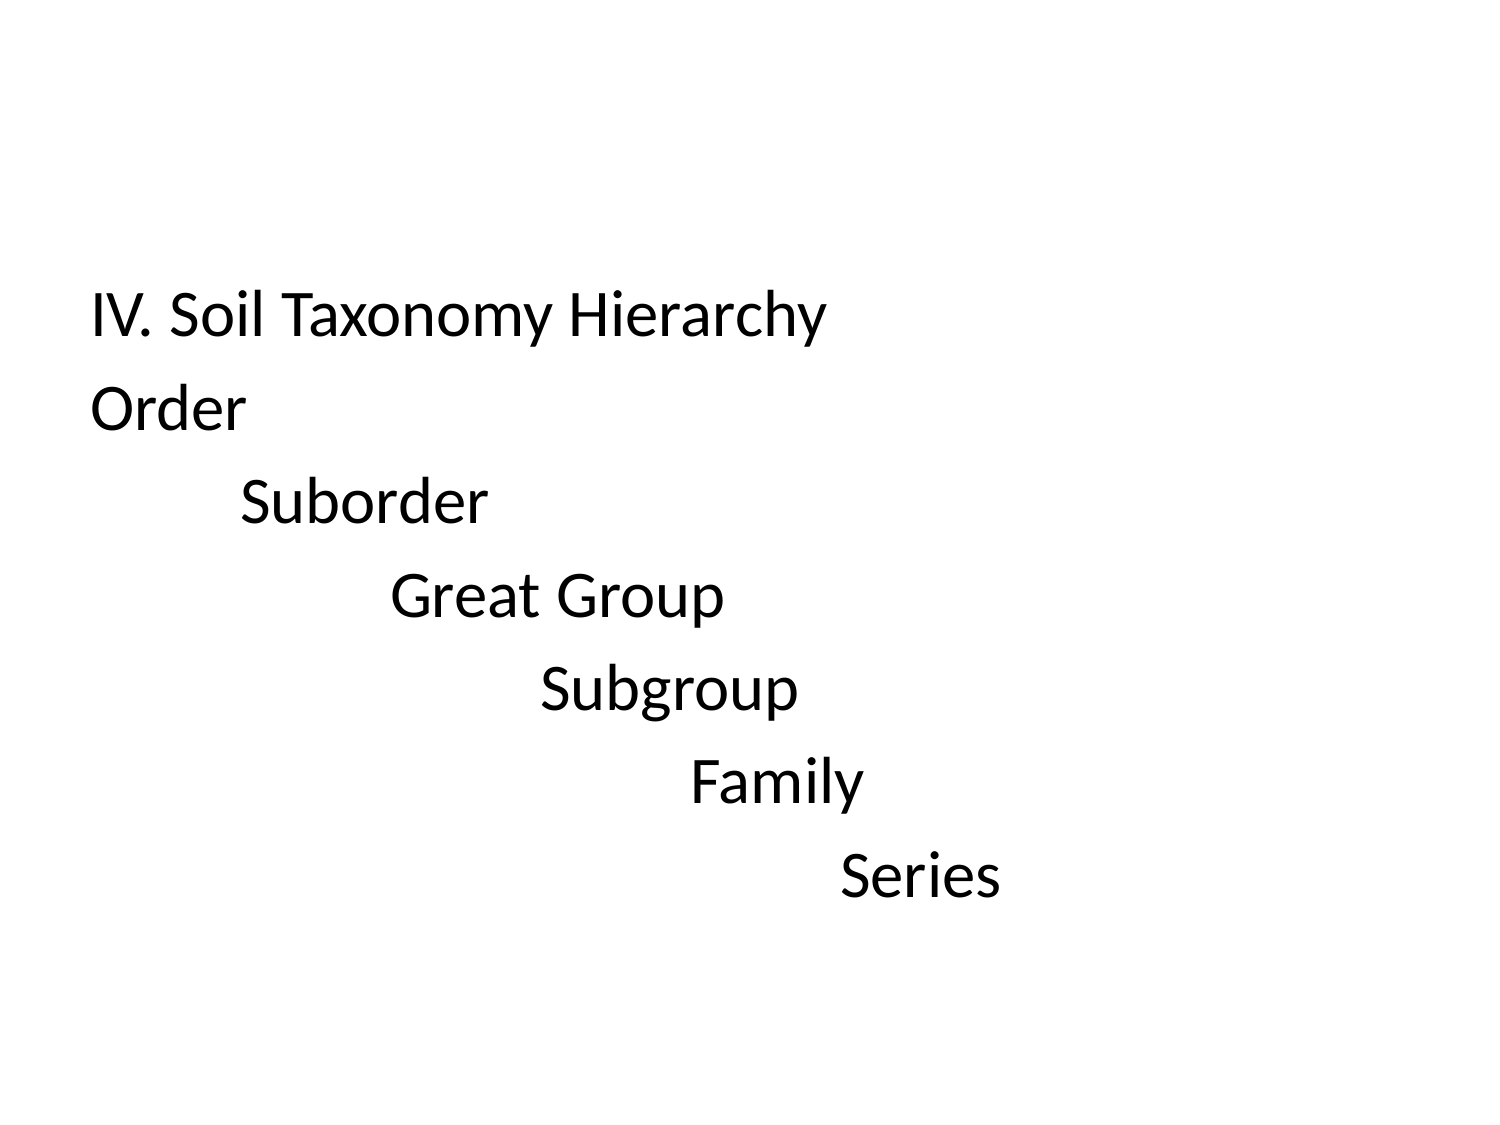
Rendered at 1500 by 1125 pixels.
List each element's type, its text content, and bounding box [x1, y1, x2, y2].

list IV. Soil Taxonomy Hierarchy Order Suborder Great Group Subgroup Family Series [75, 262, 1425, 1005]
